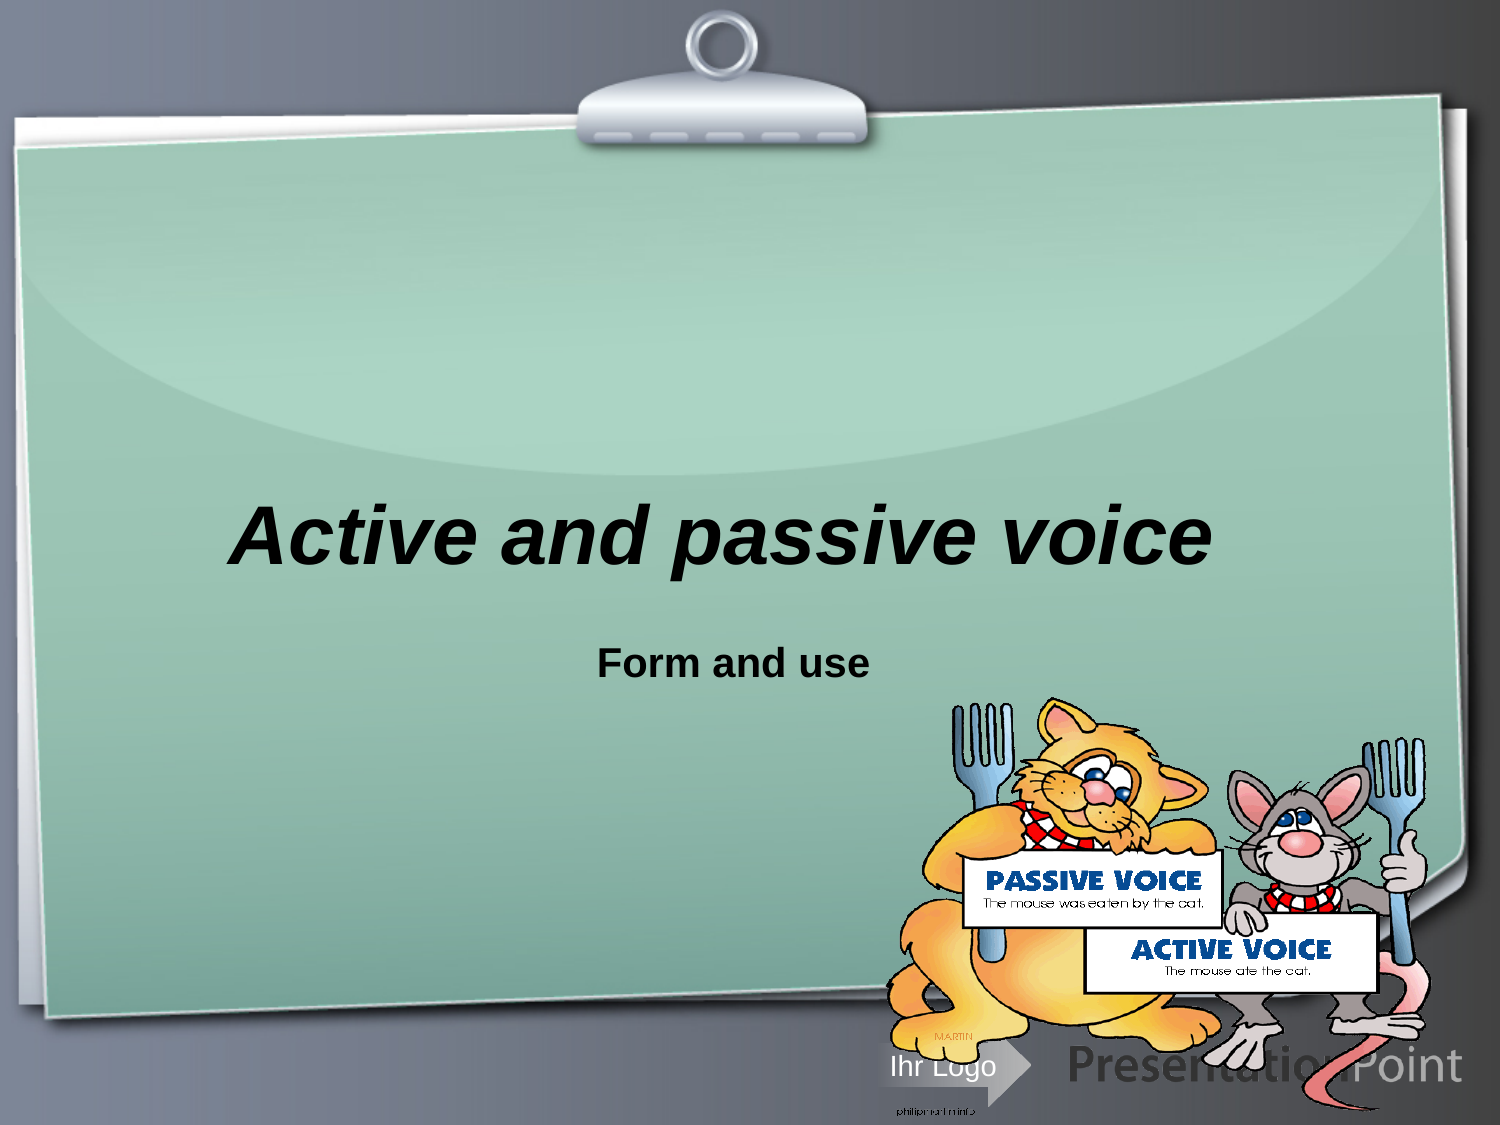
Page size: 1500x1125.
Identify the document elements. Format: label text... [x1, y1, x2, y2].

picture [0, 0, 1500, 1125]
subtitle Form and use [133, 628, 1335, 777]
title Active and passive voice [133, 371, 1333, 589]
